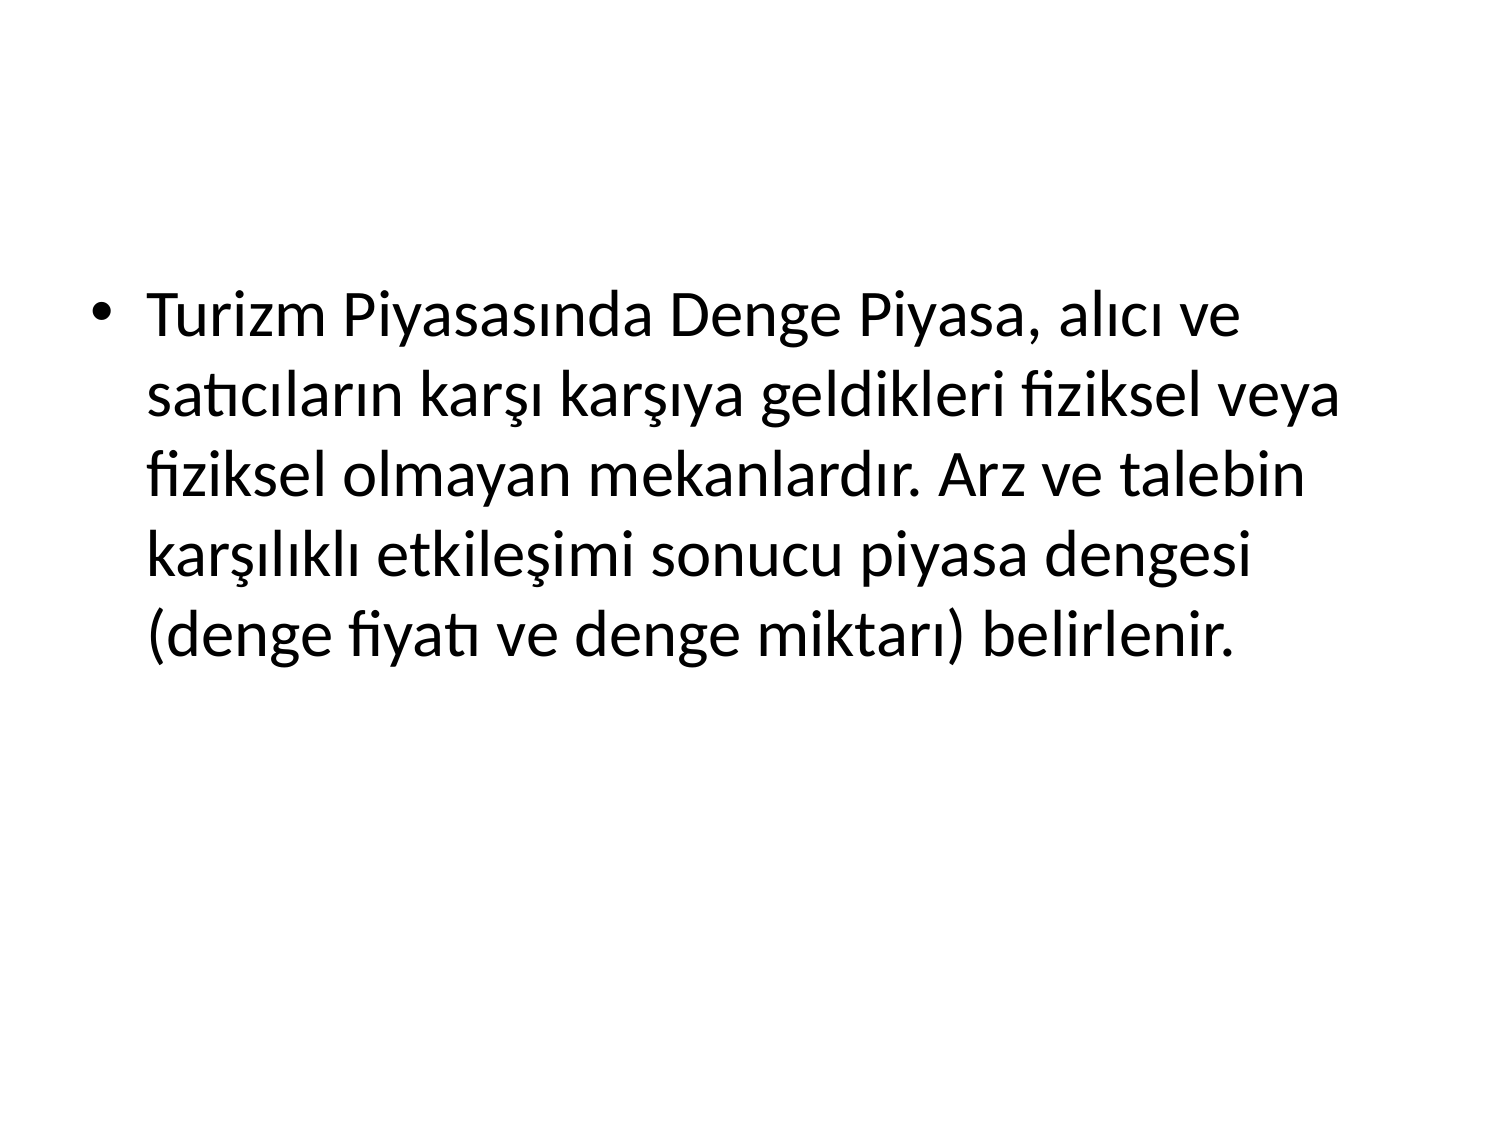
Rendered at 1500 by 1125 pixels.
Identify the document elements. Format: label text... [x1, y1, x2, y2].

list Turizm Piyasasında Denge Piyasa, alıcı ve satıcıların karşı karşıya geldikleri fiziksel veya fiziksel olmayan mekanlardır. Arz ve talebin karşılıklı etkileşimi sonucu piyasa dengesi (denge fiyatı ve denge miktarı) belirlenir. [75, 262, 1425, 1005]
